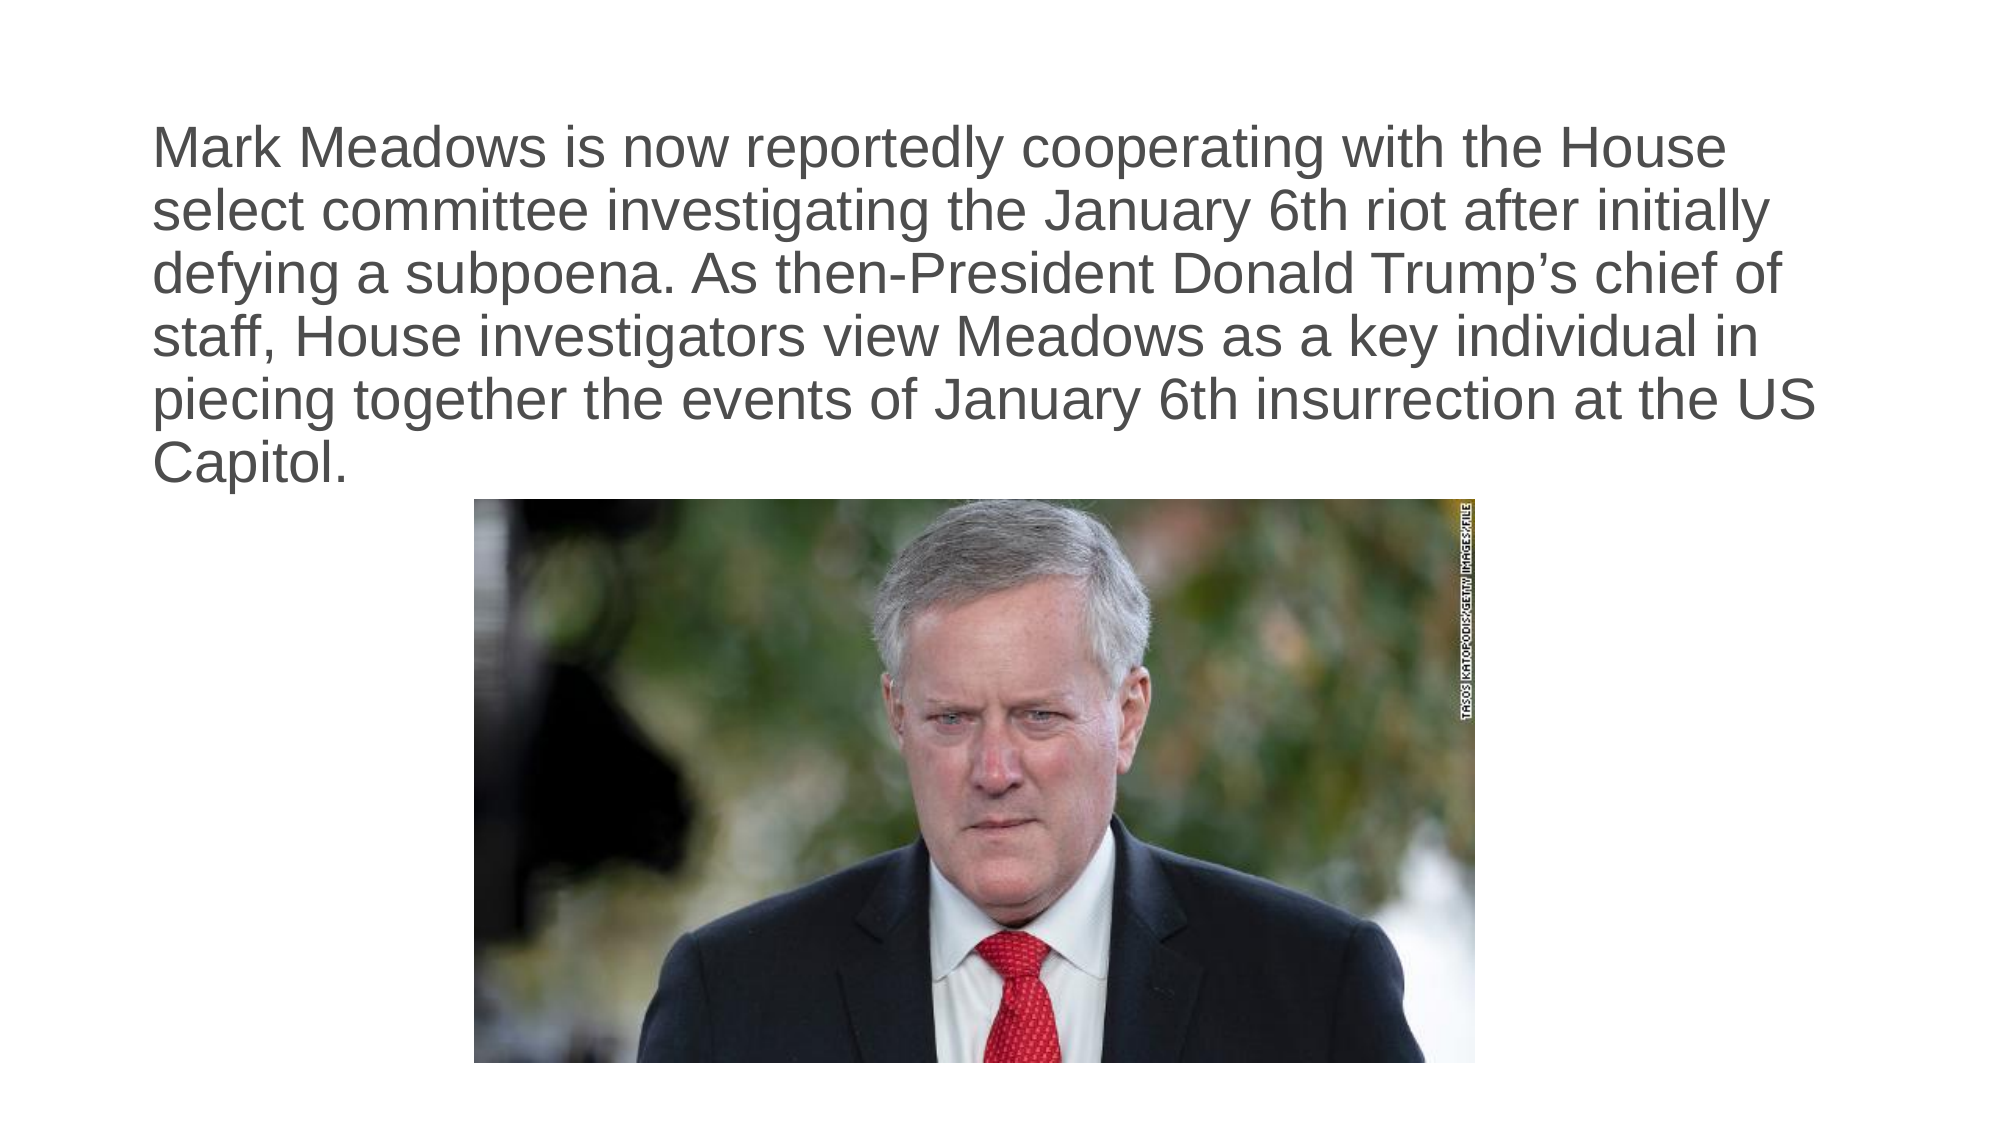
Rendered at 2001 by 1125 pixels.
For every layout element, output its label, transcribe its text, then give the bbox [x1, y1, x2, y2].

picture [474, 499, 1476, 1063]
title Mark Meadows is now reportedly cooperating with the House select committee investigating the January 6th riot after initially defying a subpoena. As then-President Donald Trump’s chief of staff, House investigators view Meadows as a key individual in piecing together the events of January 6th insurrection at the US Capitol. [137, 197, 1863, 415]
